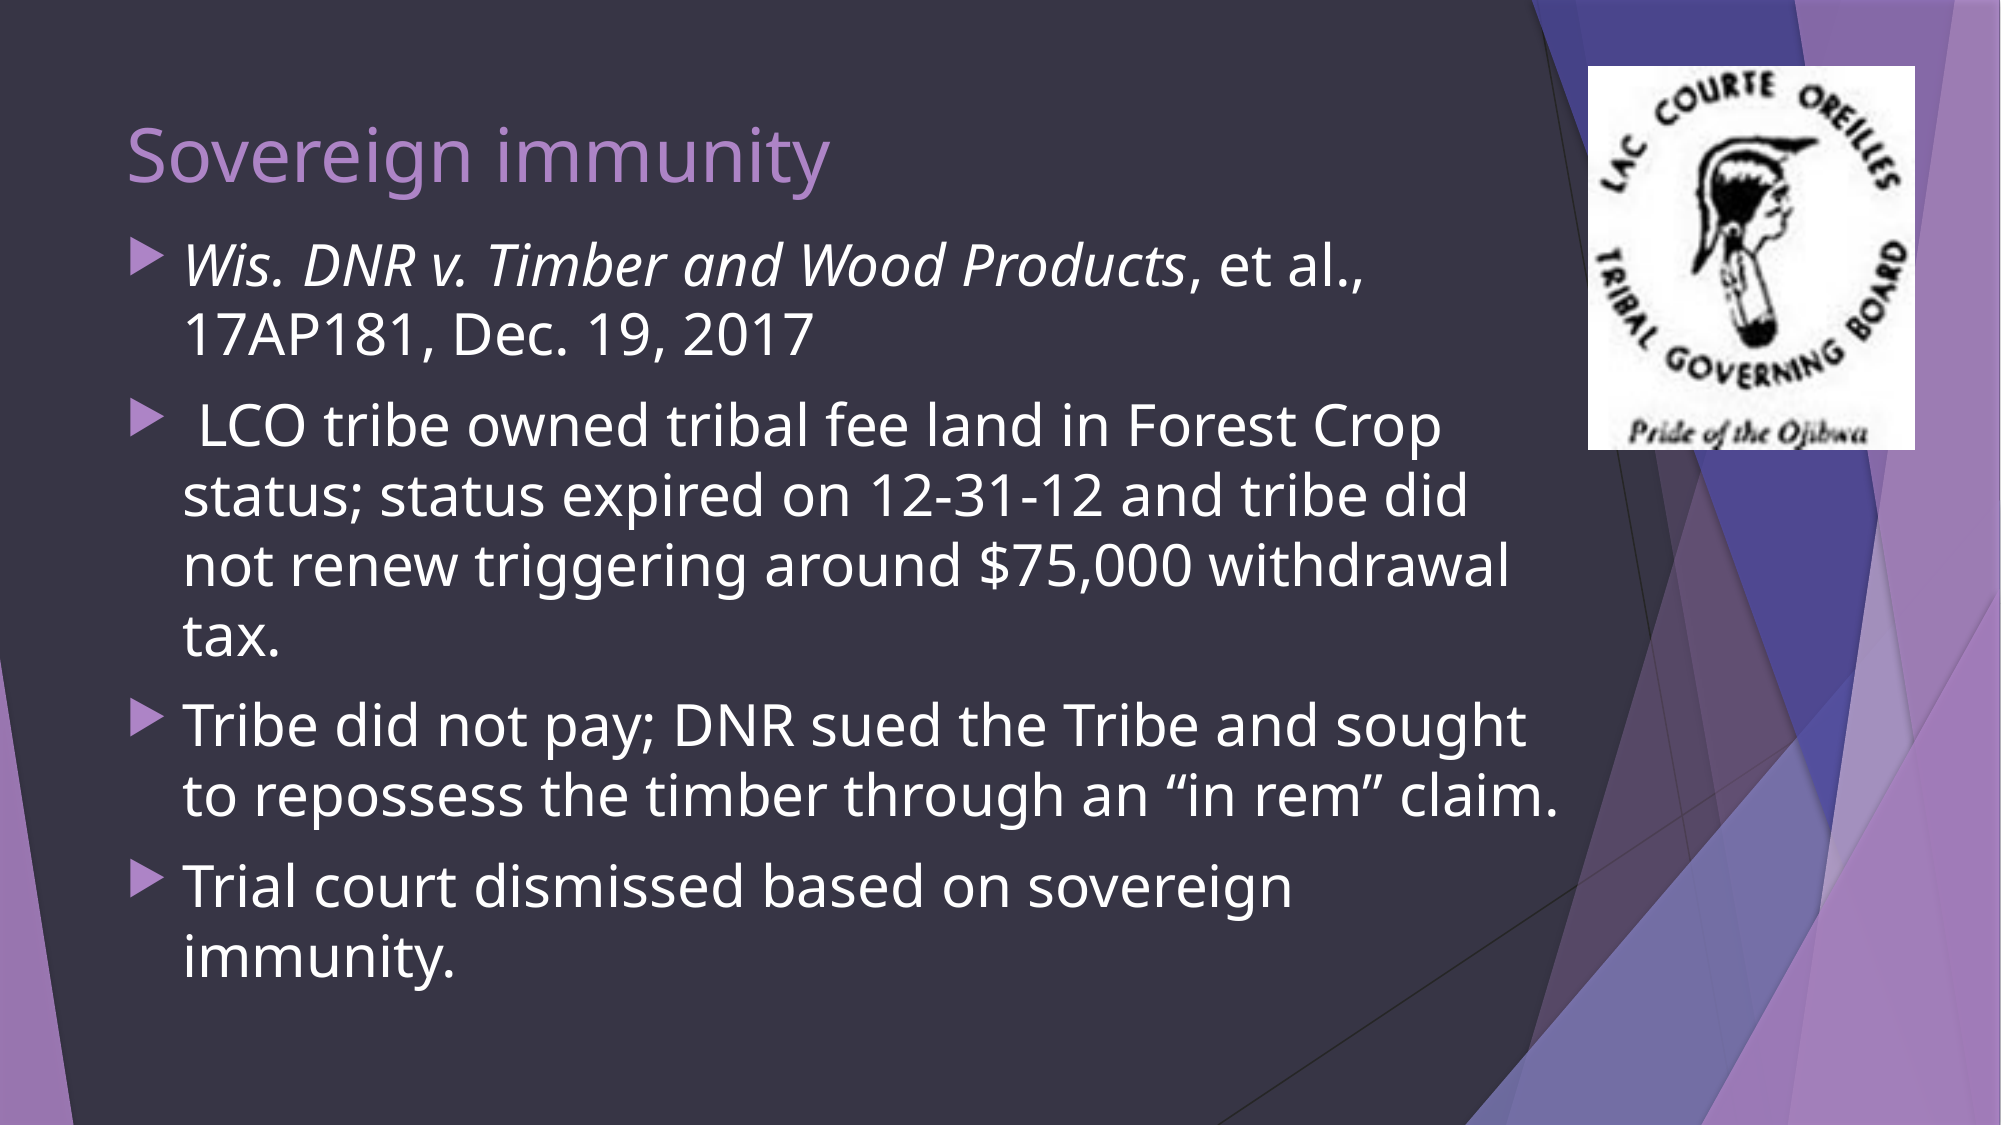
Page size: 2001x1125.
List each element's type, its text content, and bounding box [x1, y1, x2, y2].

picture [1588, 66, 1915, 450]
title Sovereign immunity [111, 99, 1522, 220]
list Wis. DNR v. Timber and Wood Products, et al., 17AP181, Dec. 19, 2017 LCO tribe owned tribal fee land in Forest Crop status; status expired on 12-31-12 and tribe did not renew triggering around $75,000 withdrawal tax. Tribe did not pay; DNR sued the Tribe and sought to repossess the timber through an “in rem” claim. Trial court dismissed based on sovereign immunity. [111, 220, 1589, 1034]
